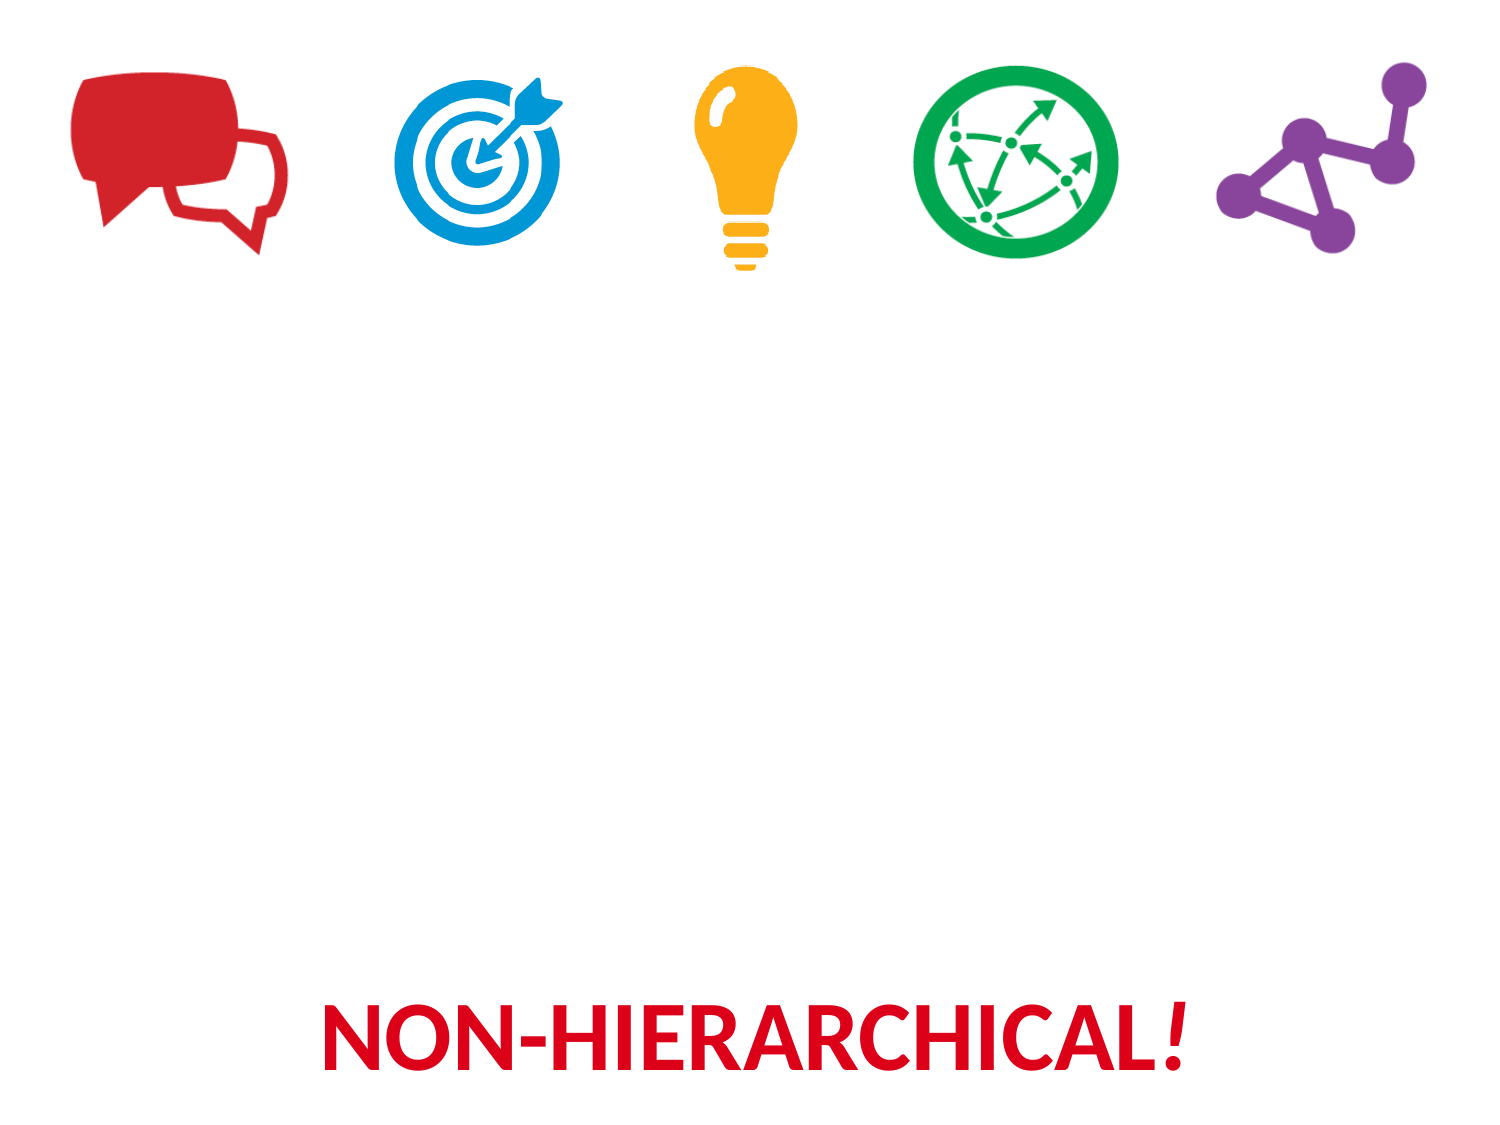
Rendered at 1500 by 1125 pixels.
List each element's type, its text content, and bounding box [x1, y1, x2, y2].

picture [356, 44, 604, 274]
picture [640, 21, 848, 298]
picture [43, 39, 320, 280]
text_box NON-HIERARCHICAL! [304, 963, 1251, 1099]
picture [1182, 30, 1461, 288]
picture [885, 36, 1146, 283]
